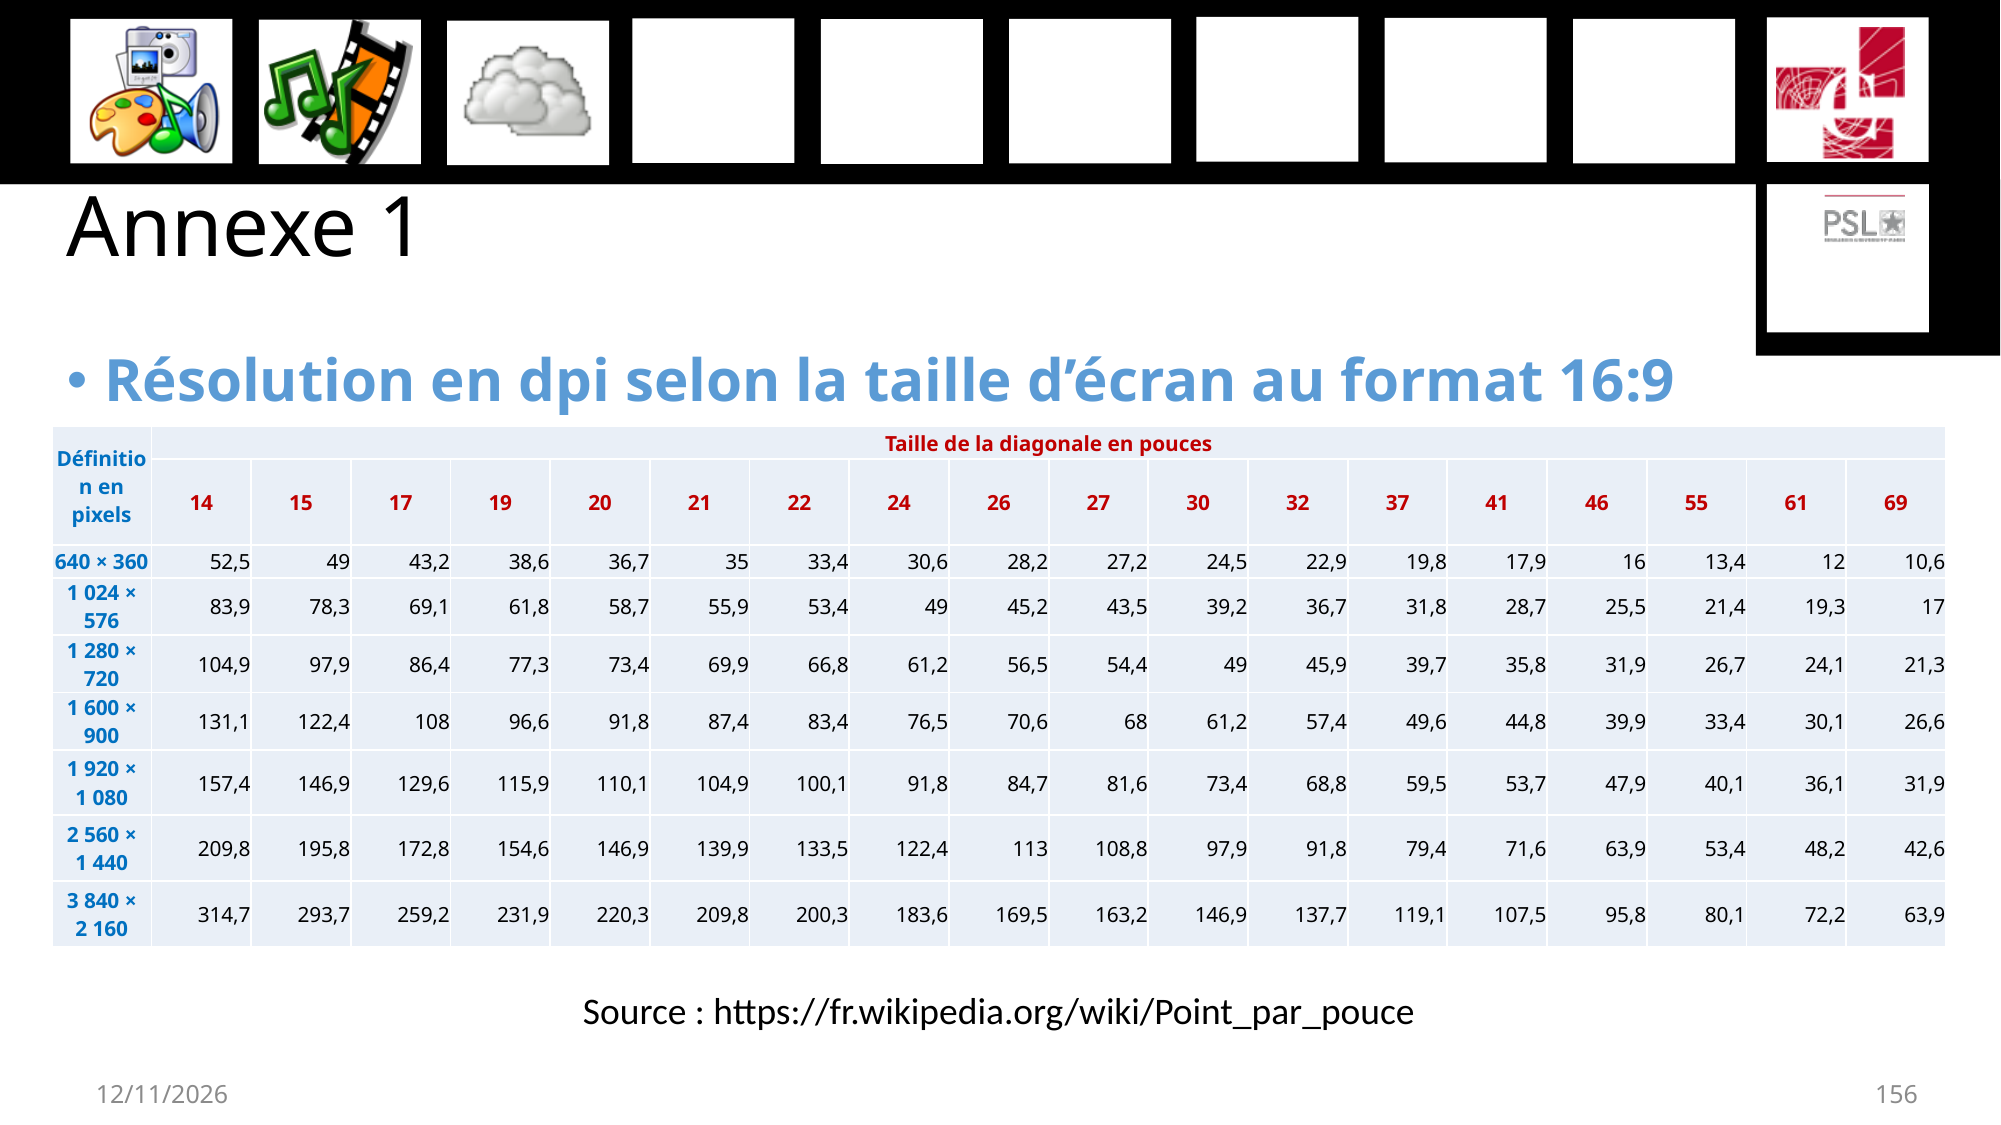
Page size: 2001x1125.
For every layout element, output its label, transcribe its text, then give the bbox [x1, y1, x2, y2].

table_cell 259,2 [352, 882, 450, 946]
table_cell 28,7 [1448, 579, 1546, 634]
table_cell 49,6 [1349, 693, 1446, 749]
table_cell 21 [651, 460, 749, 544]
table_cell 26,7 [1648, 636, 1746, 692]
table_cell 16 [1548, 546, 1646, 577]
table_cell 68,8 [1249, 751, 1347, 814]
table_cell 42,6 [1847, 816, 1945, 880]
table_cell 22,9 [1249, 546, 1347, 577]
table_cell 91,8 [1249, 816, 1347, 880]
table_cell 1 024 × 576 [53, 579, 151, 634]
table_cell 61 [1747, 460, 1845, 544]
table_cell 131,1 [152, 693, 250, 749]
table_cell 17 [1847, 579, 1945, 634]
picture [84, 19, 227, 160]
table_cell 28,2 [950, 546, 1048, 577]
table_cell 154,6 [451, 816, 549, 880]
table_cell 37 [1349, 460, 1446, 544]
table_cell 83,4 [750, 693, 848, 749]
table_cell 129,6 [352, 751, 450, 814]
table_cell 49 [252, 546, 350, 577]
table_cell 59,5 [1349, 751, 1446, 814]
table_cell 157,4 [152, 751, 250, 814]
table_cell 31,9 [1548, 636, 1646, 692]
table_cell 19,8 [1349, 546, 1446, 577]
table_cell 77,3 [451, 636, 549, 692]
table_header Taille de la diagonale en pouces [152, 427, 1945, 458]
table_cell 19,3 [1747, 579, 1845, 634]
table_cell 137,7 [1249, 882, 1347, 946]
table_cell 97,9 [252, 636, 350, 692]
table_cell 46 [1548, 460, 1646, 544]
table_cell 45,9 [1249, 636, 1347, 692]
table_cell 27,2 [1050, 546, 1147, 577]
table_cell 12 [1747, 546, 1845, 577]
table_cell 66,8 [750, 636, 848, 692]
table_cell 41 [1448, 460, 1546, 544]
table_cell 200,3 [750, 882, 848, 946]
table_cell 21,4 [1648, 579, 1746, 634]
table_cell 108,8 [1050, 816, 1147, 880]
table_cell 119,1 [1349, 882, 1446, 946]
slide_number 156 [1482, 1065, 1933, 1125]
table_cell 19 [451, 460, 549, 544]
table_cell 172,8 [352, 816, 450, 880]
table_cell 45,2 [950, 579, 1048, 634]
title Annexe 1 [51, 160, 1965, 299]
table_header Définition en pixels [53, 427, 151, 544]
picture [264, 19, 413, 160]
table_cell 58,7 [551, 579, 649, 634]
table_cell 110,1 [551, 751, 649, 814]
table_cell 69 [1847, 460, 1945, 544]
table_cell 30,6 [850, 546, 948, 577]
table_cell 10,6 [1847, 546, 1945, 577]
table_cell 47,9 [1548, 751, 1646, 814]
table_cell 108 [352, 693, 450, 749]
table_cell 1 920 × 1 080 [53, 751, 151, 814]
table_cell 14 [152, 460, 250, 544]
table_cell 97,9 [1149, 816, 1247, 880]
table_cell 30,1 [1747, 693, 1845, 749]
table_cell 48,2 [1747, 816, 1845, 880]
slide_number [80, 1065, 531, 1125]
table_cell 146,9 [551, 816, 649, 880]
table_cell 21,3 [1847, 636, 1945, 692]
table_cell 43,2 [352, 546, 450, 577]
table_cell 43,5 [1050, 579, 1147, 634]
table_cell 24 [850, 460, 948, 544]
table_cell 31,8 [1349, 579, 1446, 634]
table_cell 36,7 [551, 546, 649, 577]
table_cell 91,8 [850, 751, 948, 814]
table_cell 63,9 [1847, 882, 1945, 946]
table_cell 209,8 [152, 816, 250, 880]
picture [459, 41, 598, 146]
table_cell 25,5 [1548, 579, 1646, 634]
table_cell 71,6 [1448, 816, 1546, 880]
table_cell 52,5 [152, 546, 250, 577]
table_cell 84,7 [950, 751, 1048, 814]
table_cell 104,9 [152, 636, 250, 692]
table_cell 33,4 [750, 546, 848, 577]
table_cell 35,8 [1448, 636, 1546, 692]
table_cell 146,9 [1149, 882, 1247, 946]
table_cell 72,2 [1747, 882, 1845, 946]
table_cell 24,5 [1149, 546, 1247, 577]
table_cell 68 [1050, 693, 1147, 749]
table_cell 133,5 [750, 816, 848, 880]
table_cell 122,4 [850, 816, 948, 880]
table_cell 104,9 [651, 751, 749, 814]
table_cell 1 280 × 720 [53, 636, 151, 692]
table_cell 36,1 [1747, 751, 1845, 814]
table_cell 55 [1648, 460, 1746, 544]
text_box Source : https://fr.wikipedia.org/wiki/Point_par_pouce [568, 979, 1431, 1040]
table_cell 78,3 [252, 579, 350, 634]
table_cell 69,9 [651, 636, 749, 692]
table_cell 36,7 [1249, 579, 1347, 634]
table_cell 1 600 × 900 [53, 693, 151, 749]
table_cell 17,9 [1448, 546, 1546, 577]
table_cell 27 [1050, 460, 1147, 544]
table_cell 76,5 [850, 693, 948, 749]
table_cell 115,9 [451, 751, 549, 814]
table_cell 17 [352, 460, 450, 544]
table_cell 91,8 [551, 693, 649, 749]
table_cell 53,7 [1448, 751, 1546, 814]
picture [1776, 27, 1905, 160]
table_cell 100,1 [750, 751, 848, 814]
table_cell 32 [1249, 460, 1347, 544]
table_cell 40,1 [1648, 751, 1746, 814]
table_cell 33,4 [1648, 693, 1746, 749]
table_cell 39,2 [1149, 579, 1247, 634]
table_cell 24,1 [1747, 636, 1845, 692]
table_cell 54,4 [1050, 636, 1147, 692]
table_cell 122,4 [252, 693, 350, 749]
table_cell 209,8 [651, 882, 749, 946]
table_cell 314,7 [152, 882, 250, 946]
table_cell 61,2 [850, 636, 948, 692]
table_cell 169,5 [950, 882, 1048, 946]
table_cell 146,9 [252, 751, 350, 814]
table_cell 81,6 [1050, 751, 1147, 814]
table_cell 49 [850, 579, 948, 634]
table_cell 53,4 [750, 579, 848, 634]
table_cell 73,4 [551, 636, 649, 692]
table_cell 183,6 [850, 882, 948, 946]
table_cell 231,9 [451, 882, 549, 946]
table_cell 49 [1149, 636, 1247, 692]
table_cell 22 [750, 460, 848, 544]
table_cell 69,1 [352, 579, 450, 634]
table_cell 79,4 [1349, 816, 1446, 880]
table_cell 95,8 [1548, 882, 1646, 946]
table_cell 26 [950, 460, 1048, 544]
table_cell 163,2 [1050, 882, 1147, 946]
table_cell 113 [950, 816, 1048, 880]
table_cell 35 [651, 546, 749, 577]
table_cell 39,9 [1548, 693, 1646, 749]
table_cell 3 840 × 2 160 [53, 882, 151, 946]
table_cell 195,8 [252, 816, 350, 880]
table_cell 56,5 [950, 636, 1048, 692]
table_cell 39,7 [1349, 636, 1446, 692]
table_cell 83,9 [152, 579, 250, 634]
table_cell 30 [1149, 460, 1247, 544]
table_cell 61,8 [451, 579, 549, 634]
table_cell 2 560 × 1 440 [53, 816, 151, 880]
table_cell 38,6 [451, 546, 549, 577]
table_cell 63,9 [1548, 816, 1646, 880]
table_cell 80,1 [1648, 882, 1746, 946]
table_cell 107,5 [1448, 882, 1546, 946]
table_cell 31,9 [1847, 751, 1945, 814]
table_cell 293,7 [252, 882, 350, 946]
table_cell 61,2 [1149, 693, 1247, 749]
table_cell 87,4 [651, 693, 749, 749]
list Résolution en dpi selon la taille d’écran au format 16:9 [51, 344, 1965, 1088]
table_cell 13,4 [1648, 546, 1746, 577]
table_cell 15 [252, 460, 350, 544]
table_cell 640 × 360 [53, 546, 151, 577]
table_cell 96,6 [451, 693, 549, 749]
table_cell 53,4 [1648, 816, 1746, 880]
table_cell 220,3 [551, 882, 649, 946]
table_cell 26,6 [1847, 693, 1945, 749]
table_cell 20 [551, 460, 649, 544]
table_cell 44,8 [1448, 693, 1546, 749]
table_cell 139,9 [651, 816, 749, 880]
table_cell 70,6 [950, 693, 1048, 749]
table_cell 73,4 [1149, 751, 1247, 814]
table_cell 55,9 [651, 579, 749, 634]
table_cell 57,4 [1249, 693, 1347, 749]
table_cell 86,4 [352, 636, 450, 692]
